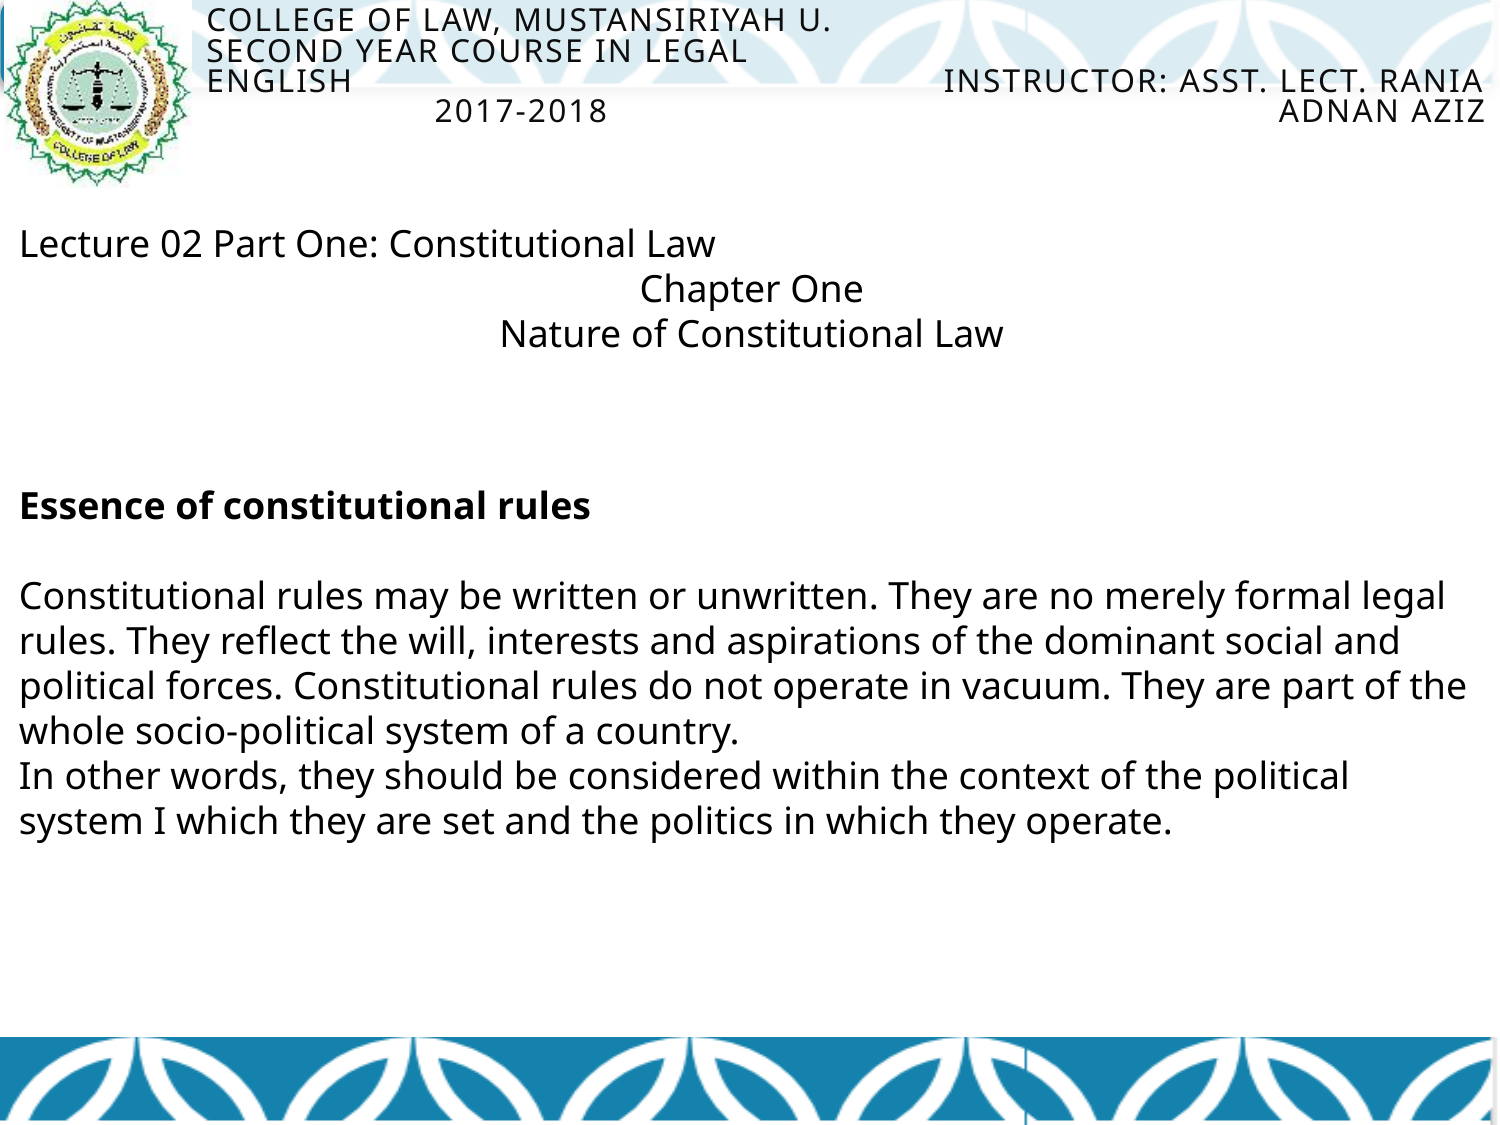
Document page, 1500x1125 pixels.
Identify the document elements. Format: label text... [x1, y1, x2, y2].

text_box Essence of constitutional rules Constitutional rules may be written or unwritten. They are no merely formal legal rules. They reflect the will, interests and aspirations of the dominant social and political forces. Constitutional rules do not operate in vacuum. They are part of the whole socio-political system of a country. In other words, they should be considered within the context of the political system I which they are set and the politics in which they operate. [4, 474, 1488, 850]
text_box College of Law, Mustansiriyah U. Second Year Course in legal English 2017-2018 Instructor: Asst. Lect. Rania Adnan Aziz [197, 0, 1500, 163]
picture [0, 1037, 1500, 1125]
picture [0, 0, 192, 188]
text_box Lecture 02 Part One: Constitutional Law Chapter One Nature of Constitutional Law [4, 212, 1500, 363]
